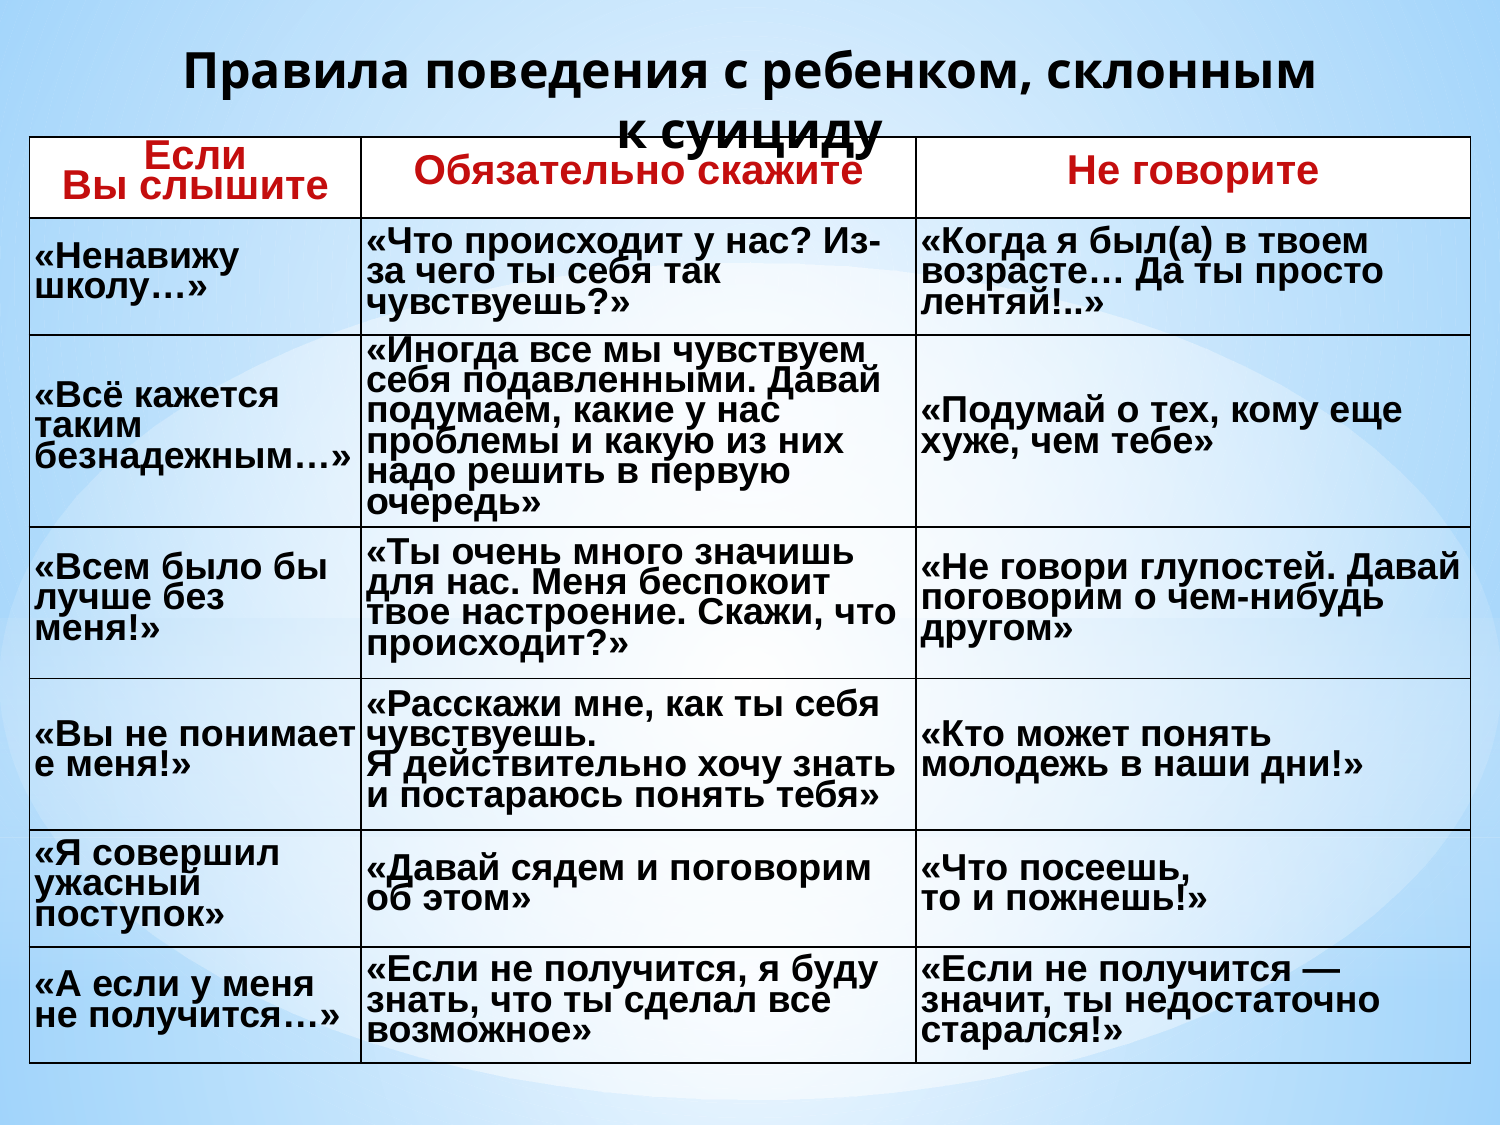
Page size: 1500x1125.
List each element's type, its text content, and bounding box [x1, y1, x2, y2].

table_cell «Что посеешь, то и пожнешь!» [917, 831, 1470, 946]
table_cell «Когда я был(а) в твоем возрасте… Да ты просто лентяй!..» [917, 219, 1470, 334]
table_cell «Я совершил ужасный поступок» [30, 831, 360, 946]
table_cell «Иногда все мы чувствуем себя подавленными. Давай подумаем, какие у нас проблемы и какую из них надо решить в первую очередь» [362, 336, 915, 526]
table_cell «Если не получится — значит, ты недостаточно старался!» [917, 948, 1470, 1062]
text_box Правила поведения с ребенком, склонным к суициду [29, 30, 1471, 166]
table_header Обязательно скажите [362, 166, 915, 217]
table_cell «Если не получится, я буду знать, что ты сделал все возможное» [362, 948, 915, 1062]
table_cell «Всё кажется таким безнадежным…» [30, 336, 360, 526]
table_cell «Ненавижу школу…» [30, 219, 360, 334]
table_cell «Что происходит у нас? Из-за чего ты себя так чувствуешь?» [362, 219, 915, 334]
table_header Если Вы слышите [30, 166, 360, 217]
table_cell «А если у меня не получится…» [30, 948, 360, 1062]
table_cell «Давай сядем и поговорим об этом» [362, 831, 915, 946]
table_cell «Кто может понять молодежь в наши дни!» [917, 679, 1470, 829]
table_cell «Всем было бы лучше без меня!» [30, 528, 360, 678]
table_cell «Вы не понимаете меня!» [30, 679, 360, 829]
table_cell «Расскажи мне, как ты себя чувствуешь. Я действительно хочу знать и постараюсь понять тебя» [362, 679, 915, 829]
table_cell «Не говори глупостей. Давай поговорим о чем-нибудь другом» [917, 528, 1470, 678]
table_cell «Ты очень много значишь для нас. Меня беспокоит твое настроение. Скажи, что происходит?» [362, 528, 915, 678]
table_header Не говорите [917, 166, 1470, 217]
table_cell «Подумай о тех, кому еще хуже, чем тебе» [917, 336, 1470, 526]
